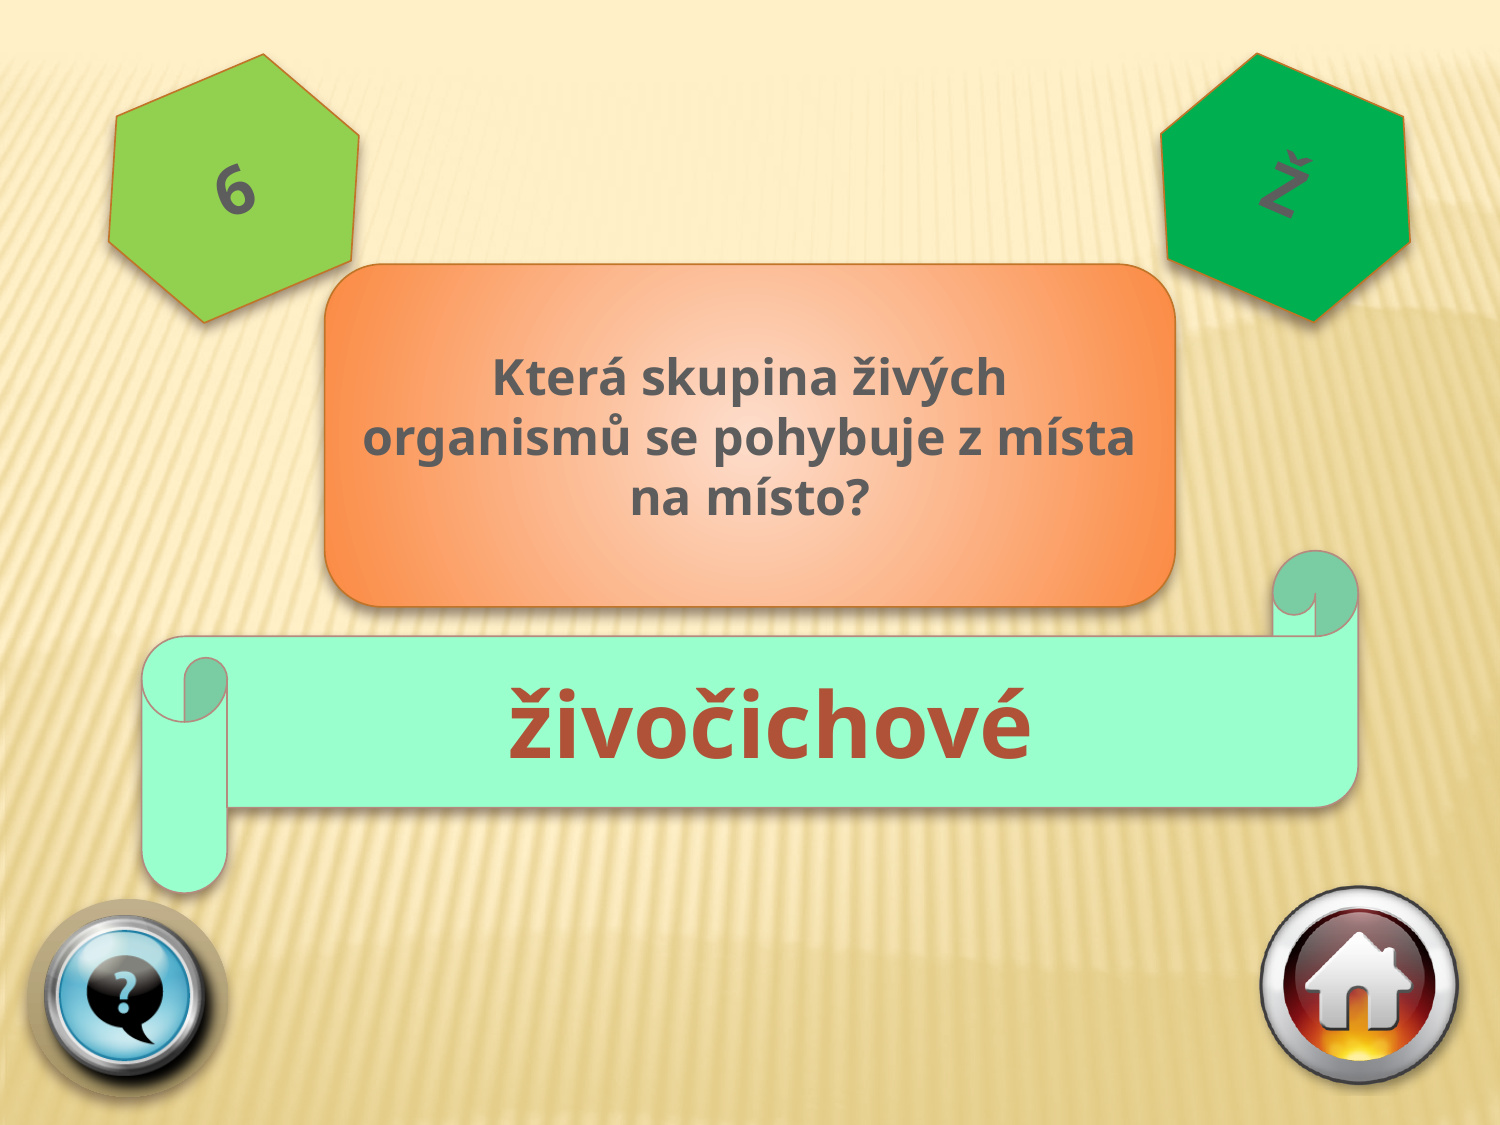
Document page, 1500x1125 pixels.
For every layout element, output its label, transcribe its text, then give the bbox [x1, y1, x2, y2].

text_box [27, 898, 229, 1100]
text_box Která skupina živých organismů se pohybuje z místa na místo? [323, 263, 1177, 608]
picture [1246, 873, 1470, 1096]
text_box Ž [1160, 52, 1411, 324]
text_box živočichové [140, 549, 1360, 895]
text_box 6 [107, 53, 360, 324]
